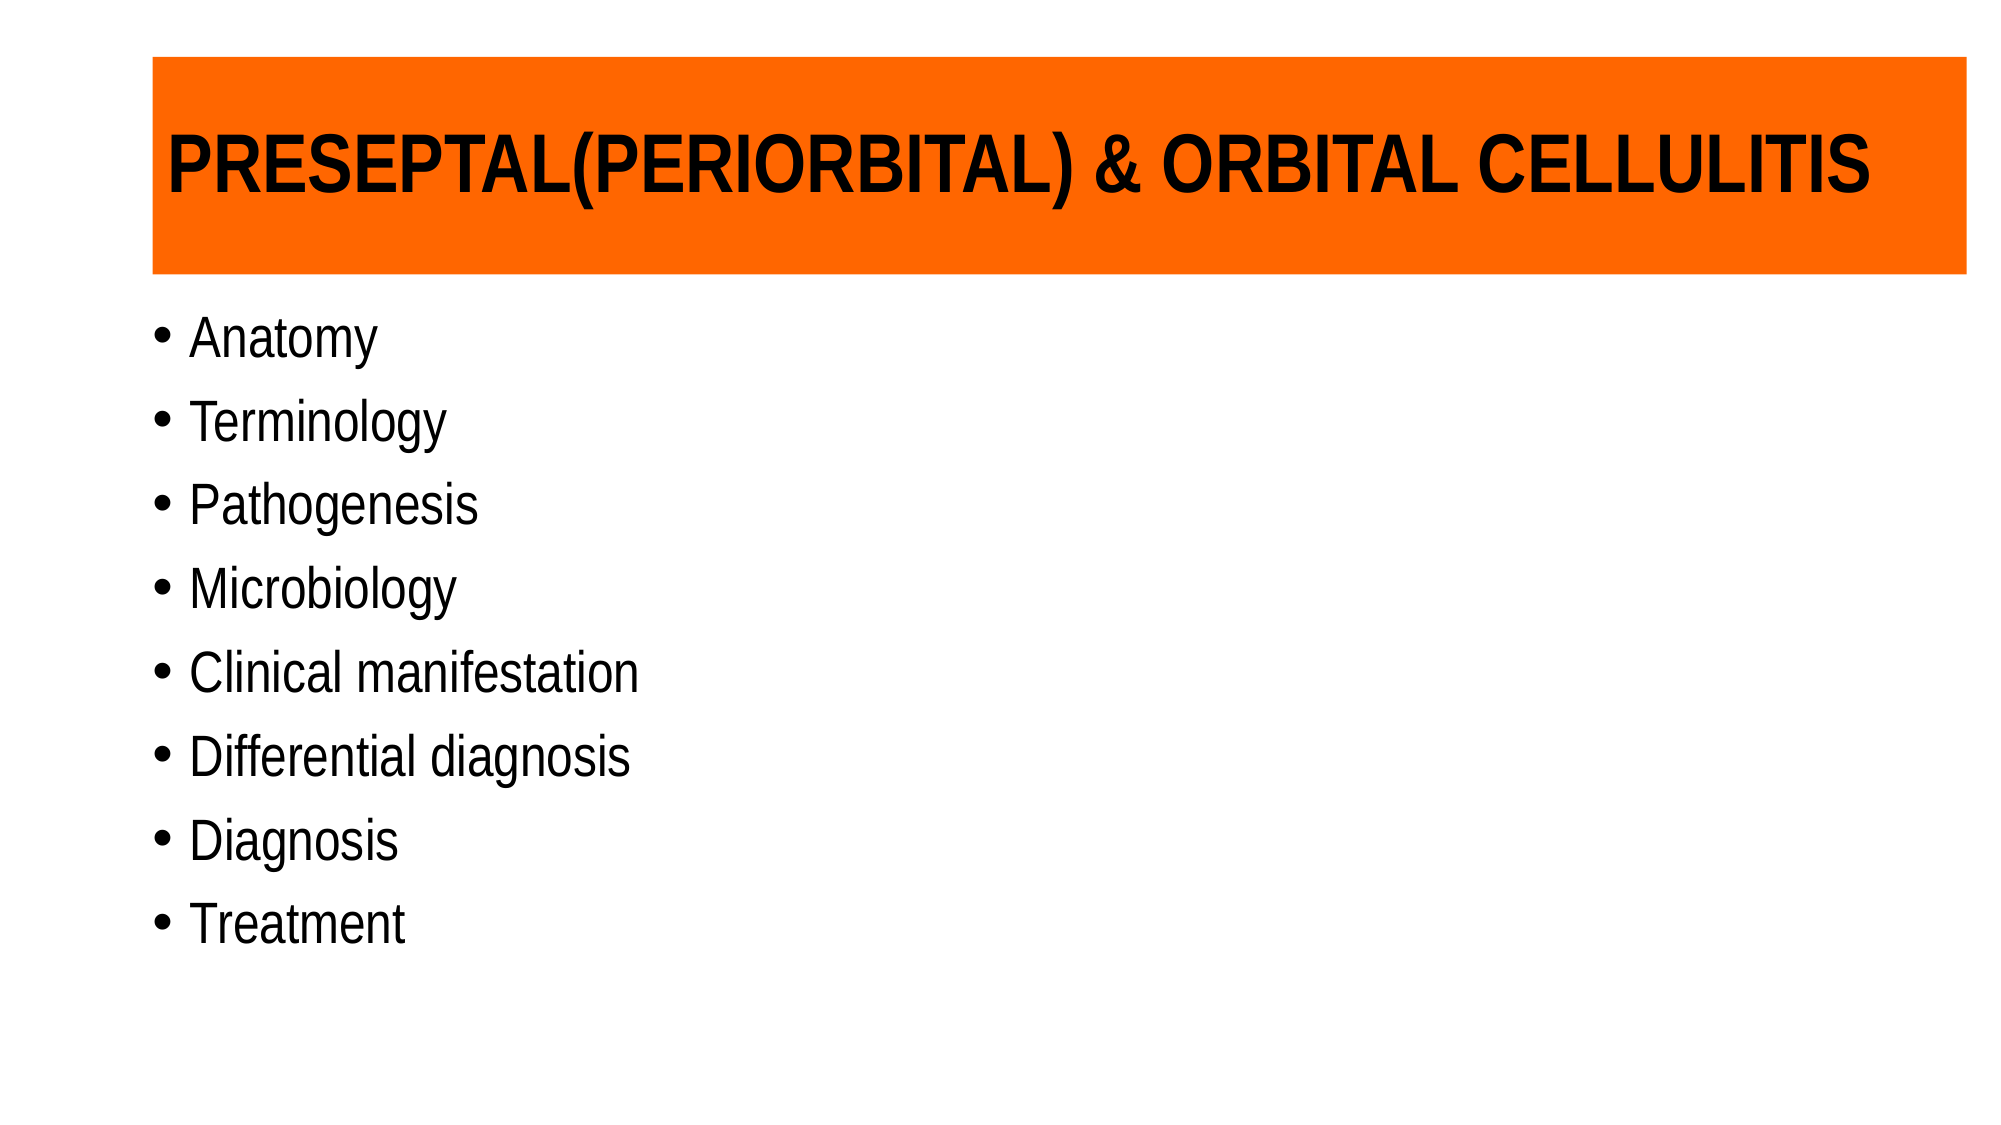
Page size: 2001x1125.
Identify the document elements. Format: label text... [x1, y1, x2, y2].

title PRESEPTAL(PERIORBITAL) & ORBITAL CELLULITIS [152, 56, 1967, 275]
list Anatomy Terminology Pathogenesis Microbiology Clinical manifestation Differential diagnosis Diagnosis Treatment [137, 299, 1863, 1014]
